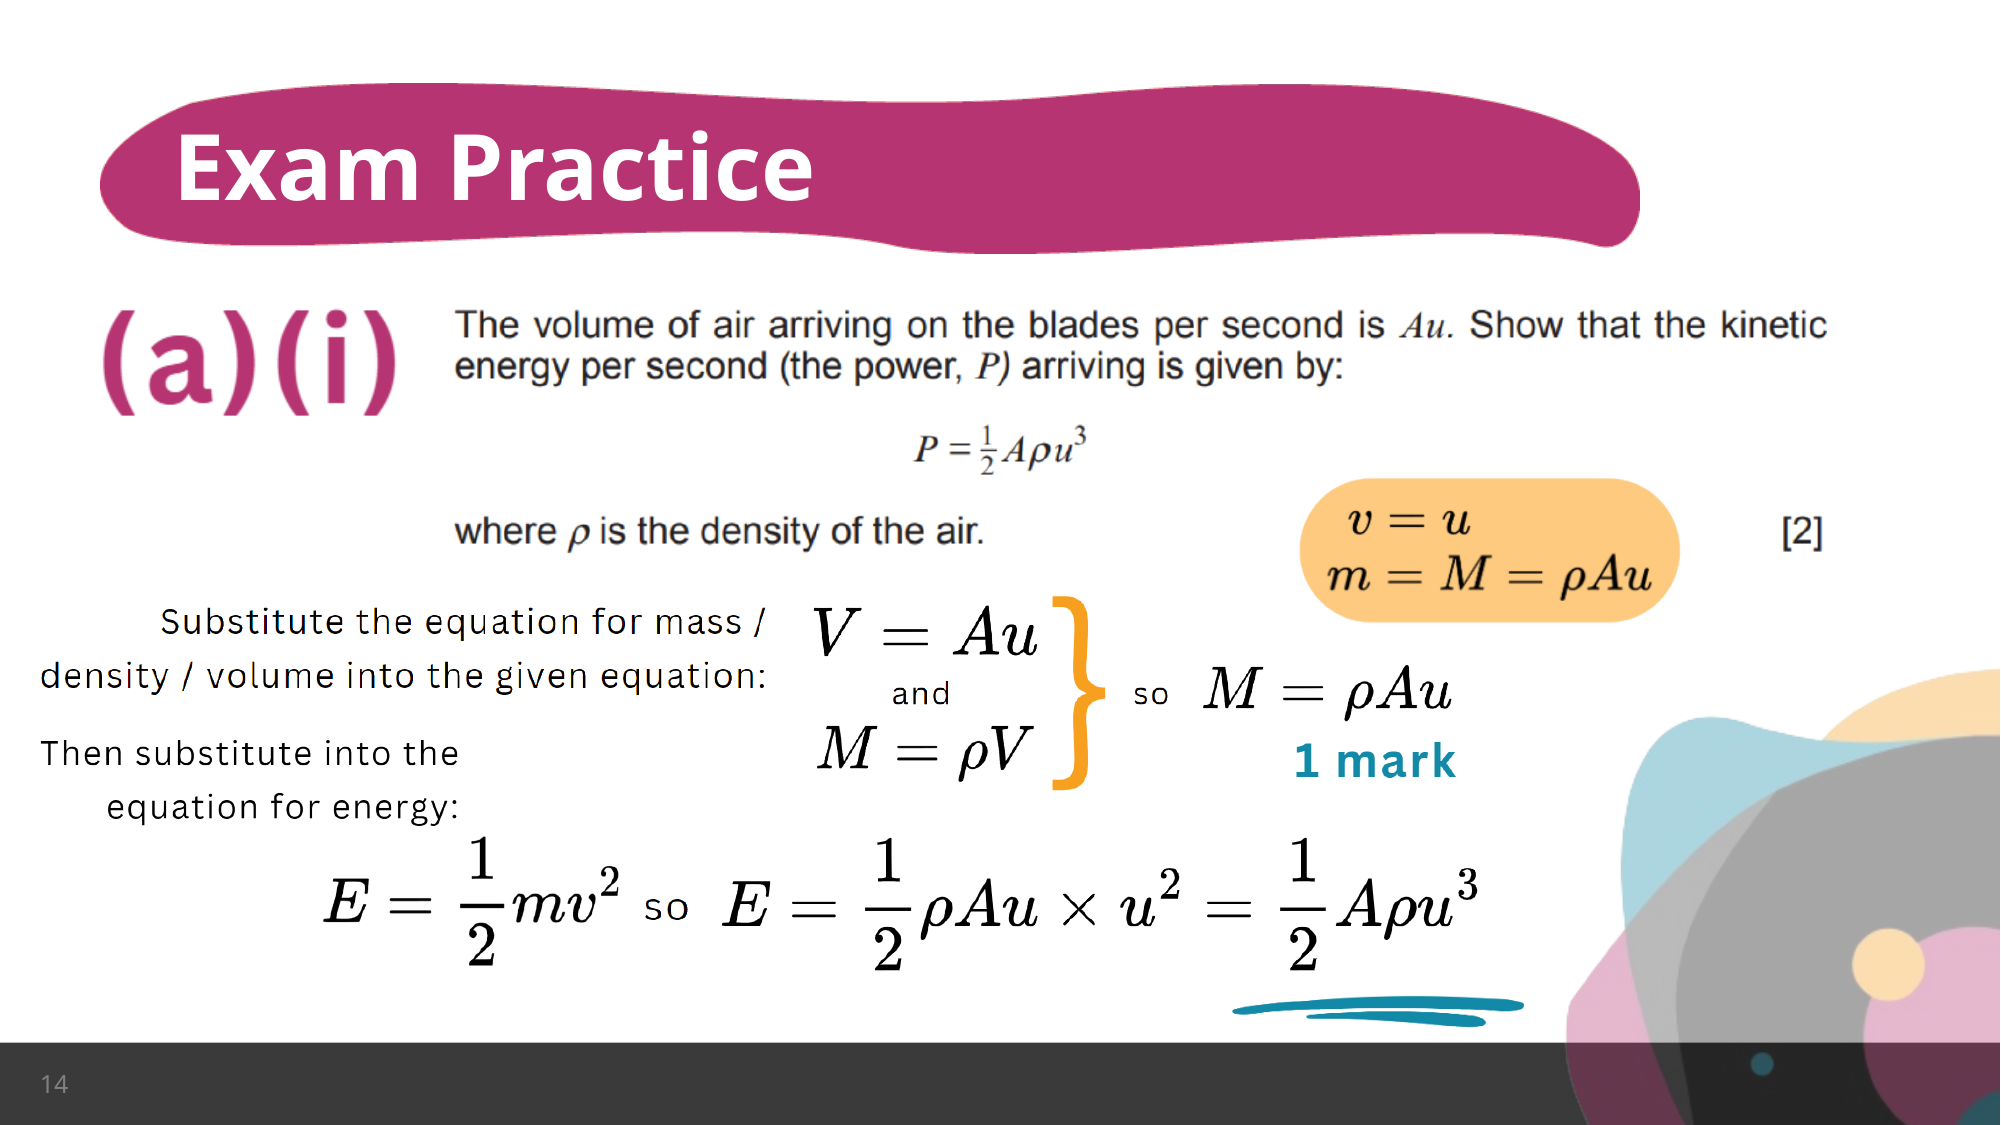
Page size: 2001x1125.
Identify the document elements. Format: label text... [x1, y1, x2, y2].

picture [34, 732, 1533, 1043]
picture [100, 83, 1640, 254]
picture [94, 298, 406, 427]
title Exam Practice [158, 100, 1586, 242]
picture [431, 298, 1832, 802]
picture [24, 598, 777, 698]
slide_number 14 [24, 1055, 475, 1116]
